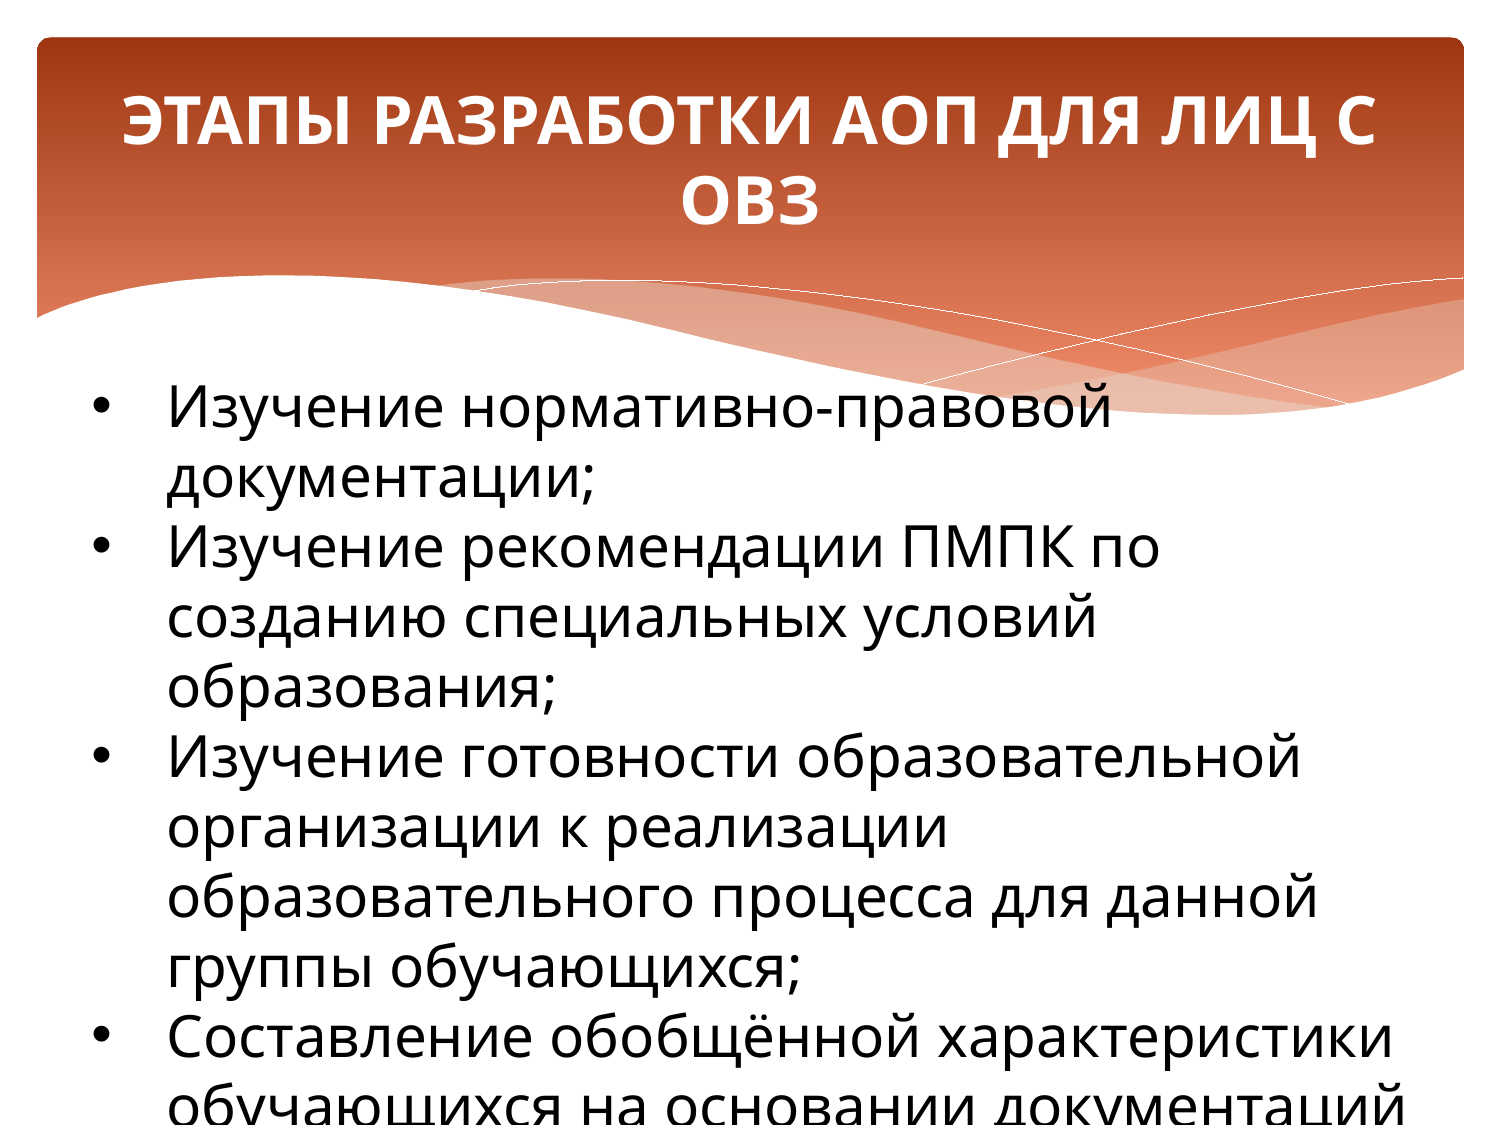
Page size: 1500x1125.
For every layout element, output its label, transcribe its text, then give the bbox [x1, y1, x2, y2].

title ЭТАПЫ РАЗРАБОТКИ АОП ДЛЯ ЛИЦ С ОВЗ [75, 55, 1425, 261]
text_box Изучение нормативно-правовой документации; Изучение рекомендации ПМПК по созданию специальных условий образования; Изучение готовности образовательной организации к реализации образовательного процесса для данной группы обучающихся; Составление обобщённой характеристики обучающихся на основании документаций ПМПК и результатов медицинского обследования; [76, 361, 1430, 1125]
